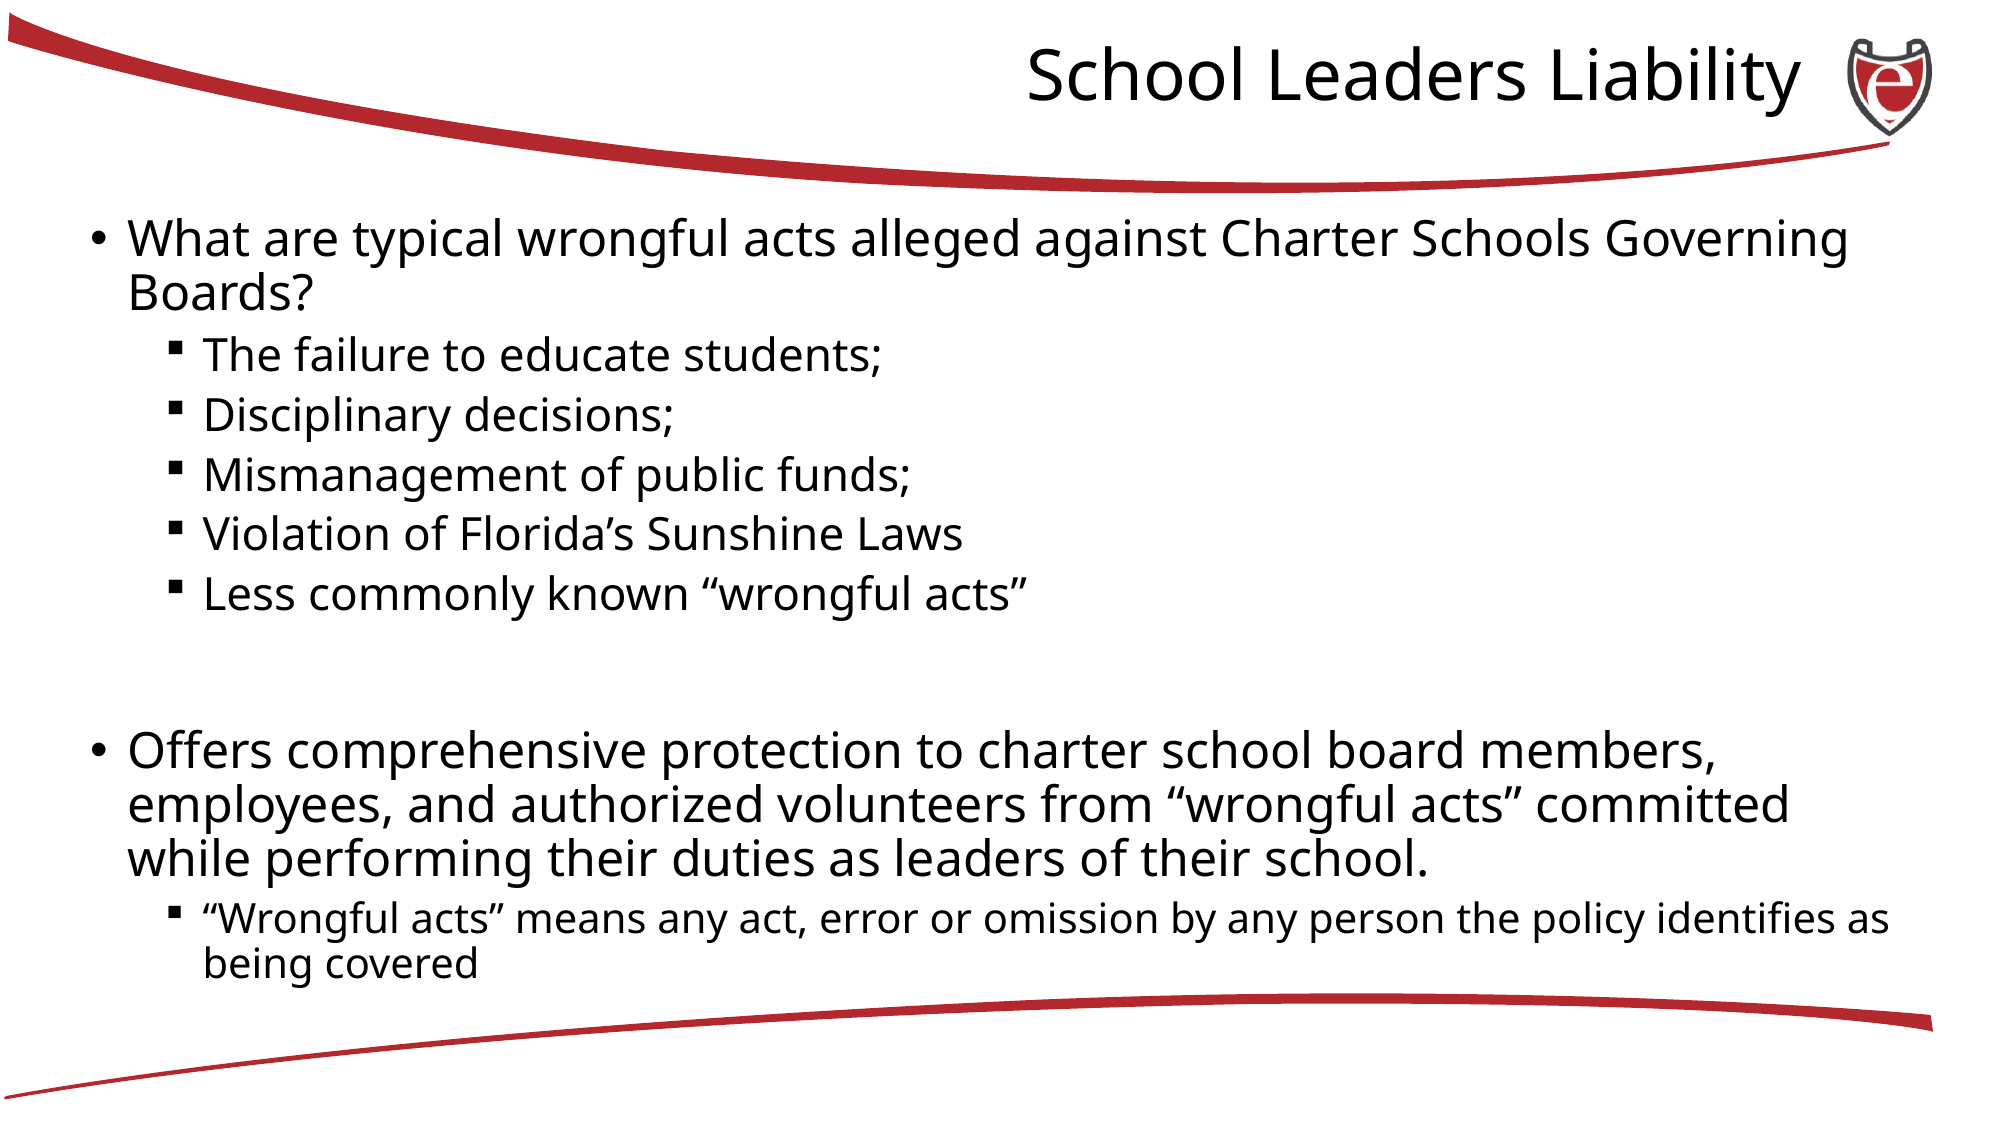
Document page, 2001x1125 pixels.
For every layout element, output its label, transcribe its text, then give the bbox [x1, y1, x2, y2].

title School Leaders Liability [137, 21, 1836, 134]
picture [1835, 23, 1932, 147]
list What are typical wrongful acts alleged against Charter Schools Governing Boards? The failure to educate students; Disciplinary decisions; Mismanagement of public funds; Violation of Florida’s Sunshine Laws Less commonly known “wrongful acts” Offers comprehensive protection to charter school board members, employees, and authorized volunteers from “wrongful acts” committed while performing their duties as leaders of their school. “Wrongful acts” means any act, error or omission by any person the policy identifies as being covered [75, 205, 1932, 998]
